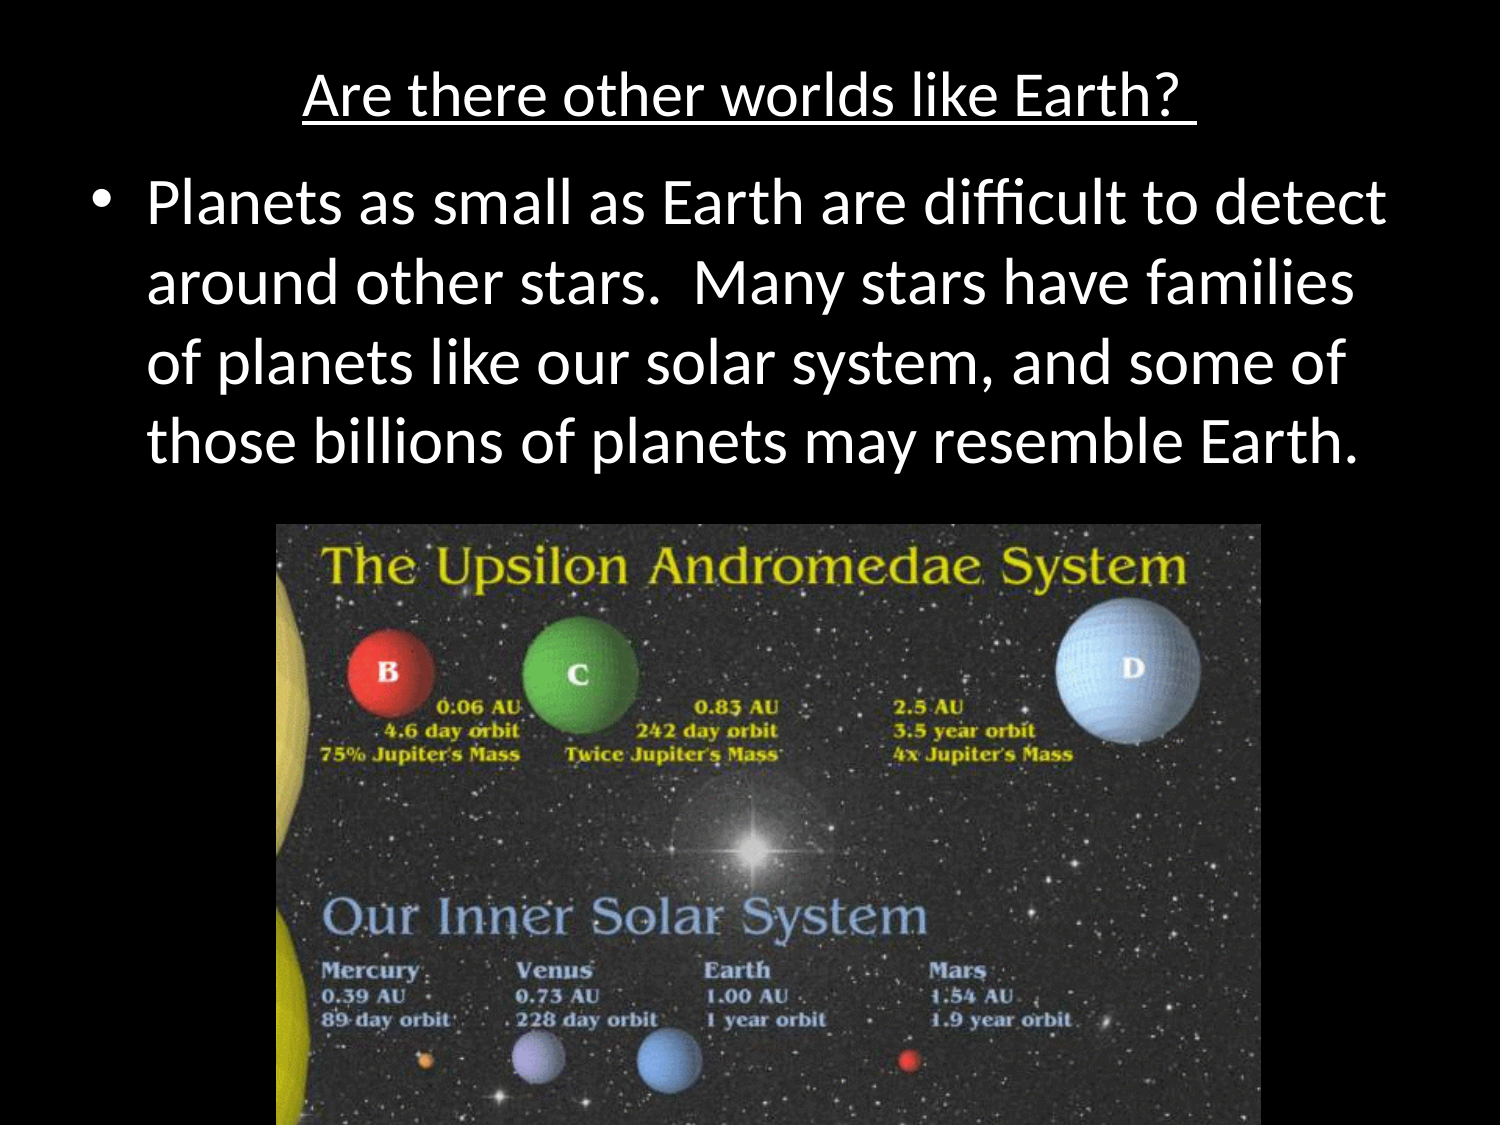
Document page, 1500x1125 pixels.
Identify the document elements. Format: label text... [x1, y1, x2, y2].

picture [276, 524, 1262, 1125]
title Are there other worlds like Earth? [75, 45, 1425, 138]
list Planets as small as Earth are difficult to detect around other stars. Many stars have families of planets like our solar system, and some of those billions of planets may resemble Earth. [75, 149, 1425, 500]
